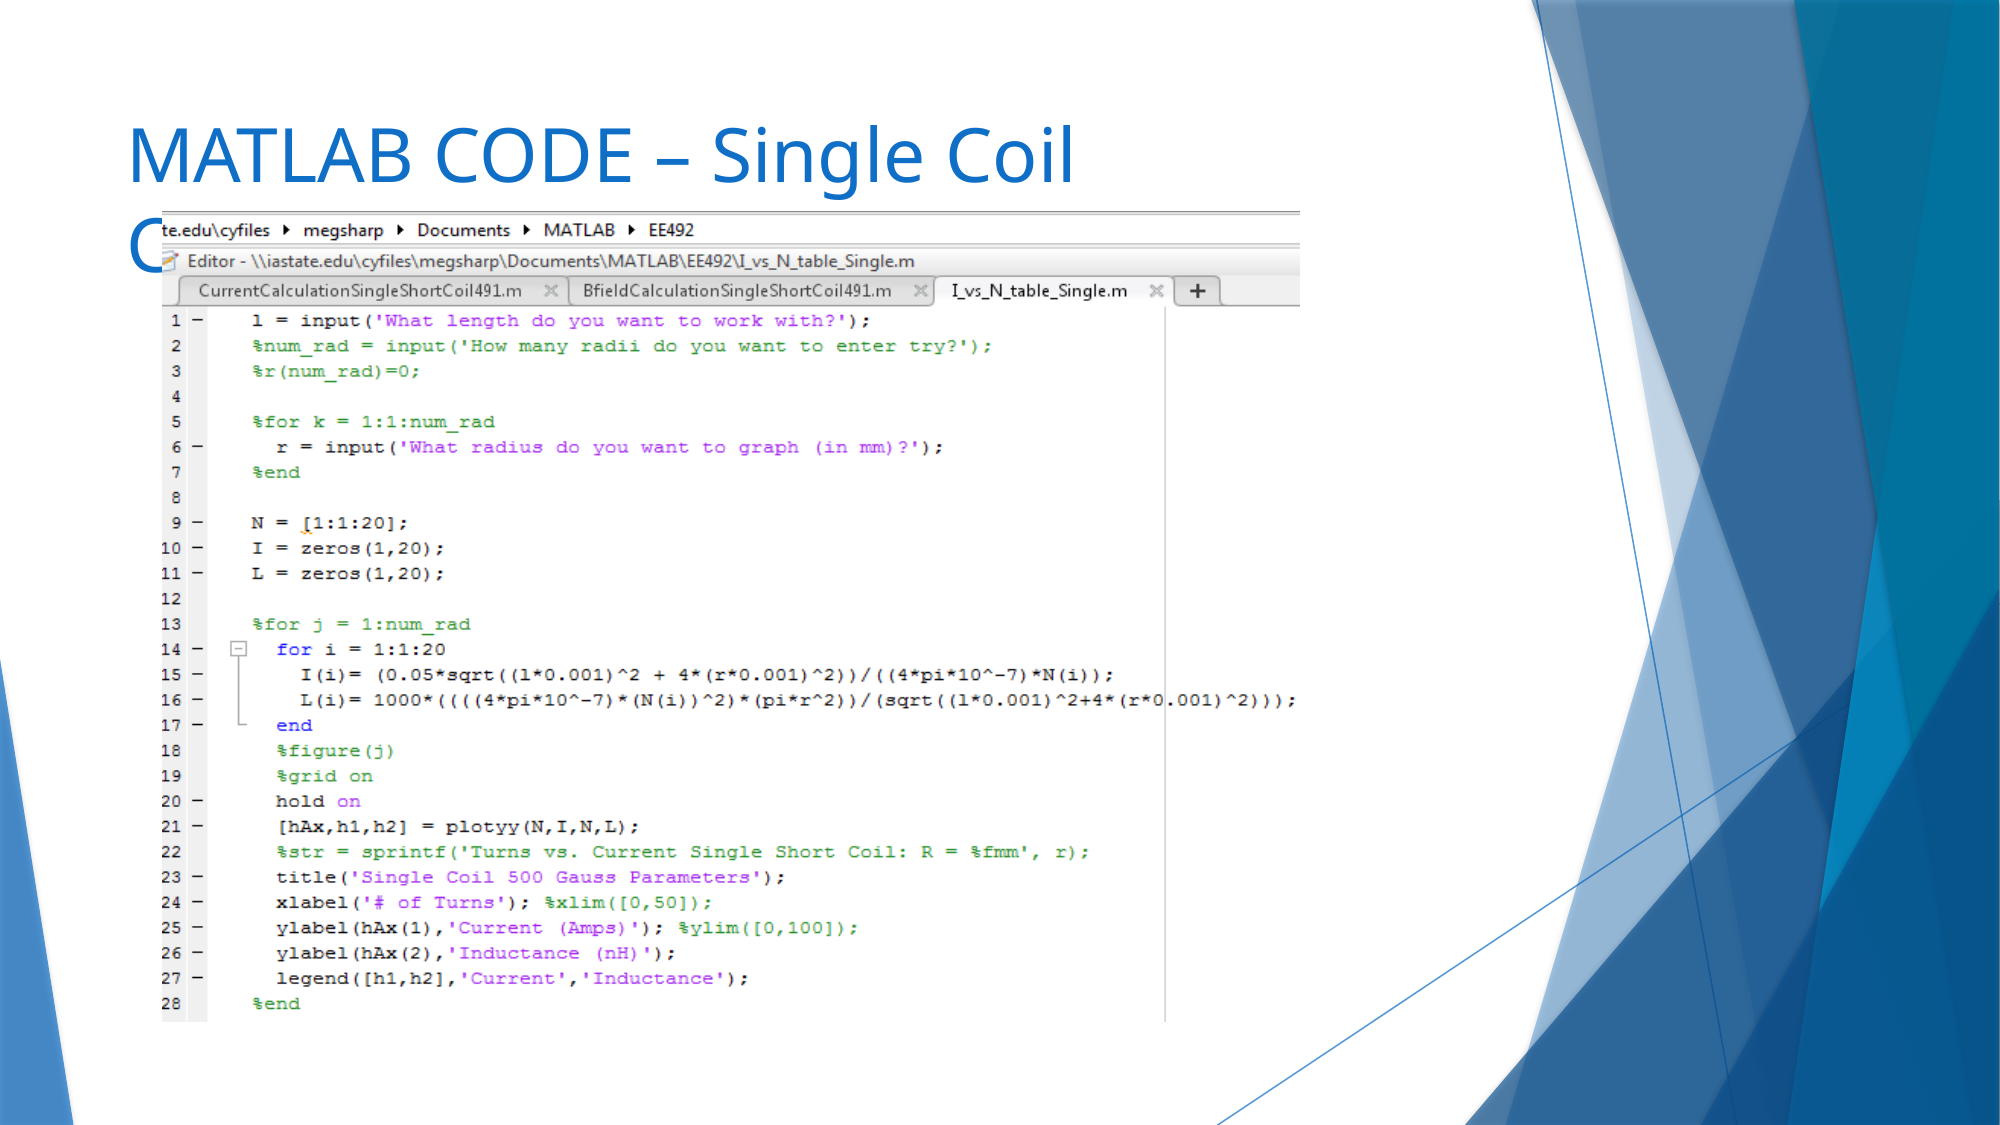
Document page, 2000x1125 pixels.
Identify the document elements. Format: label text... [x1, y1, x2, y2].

title MATLAB CODE – Single Coil Continued… [111, 99, 1521, 317]
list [161, 210, 1301, 1022]
